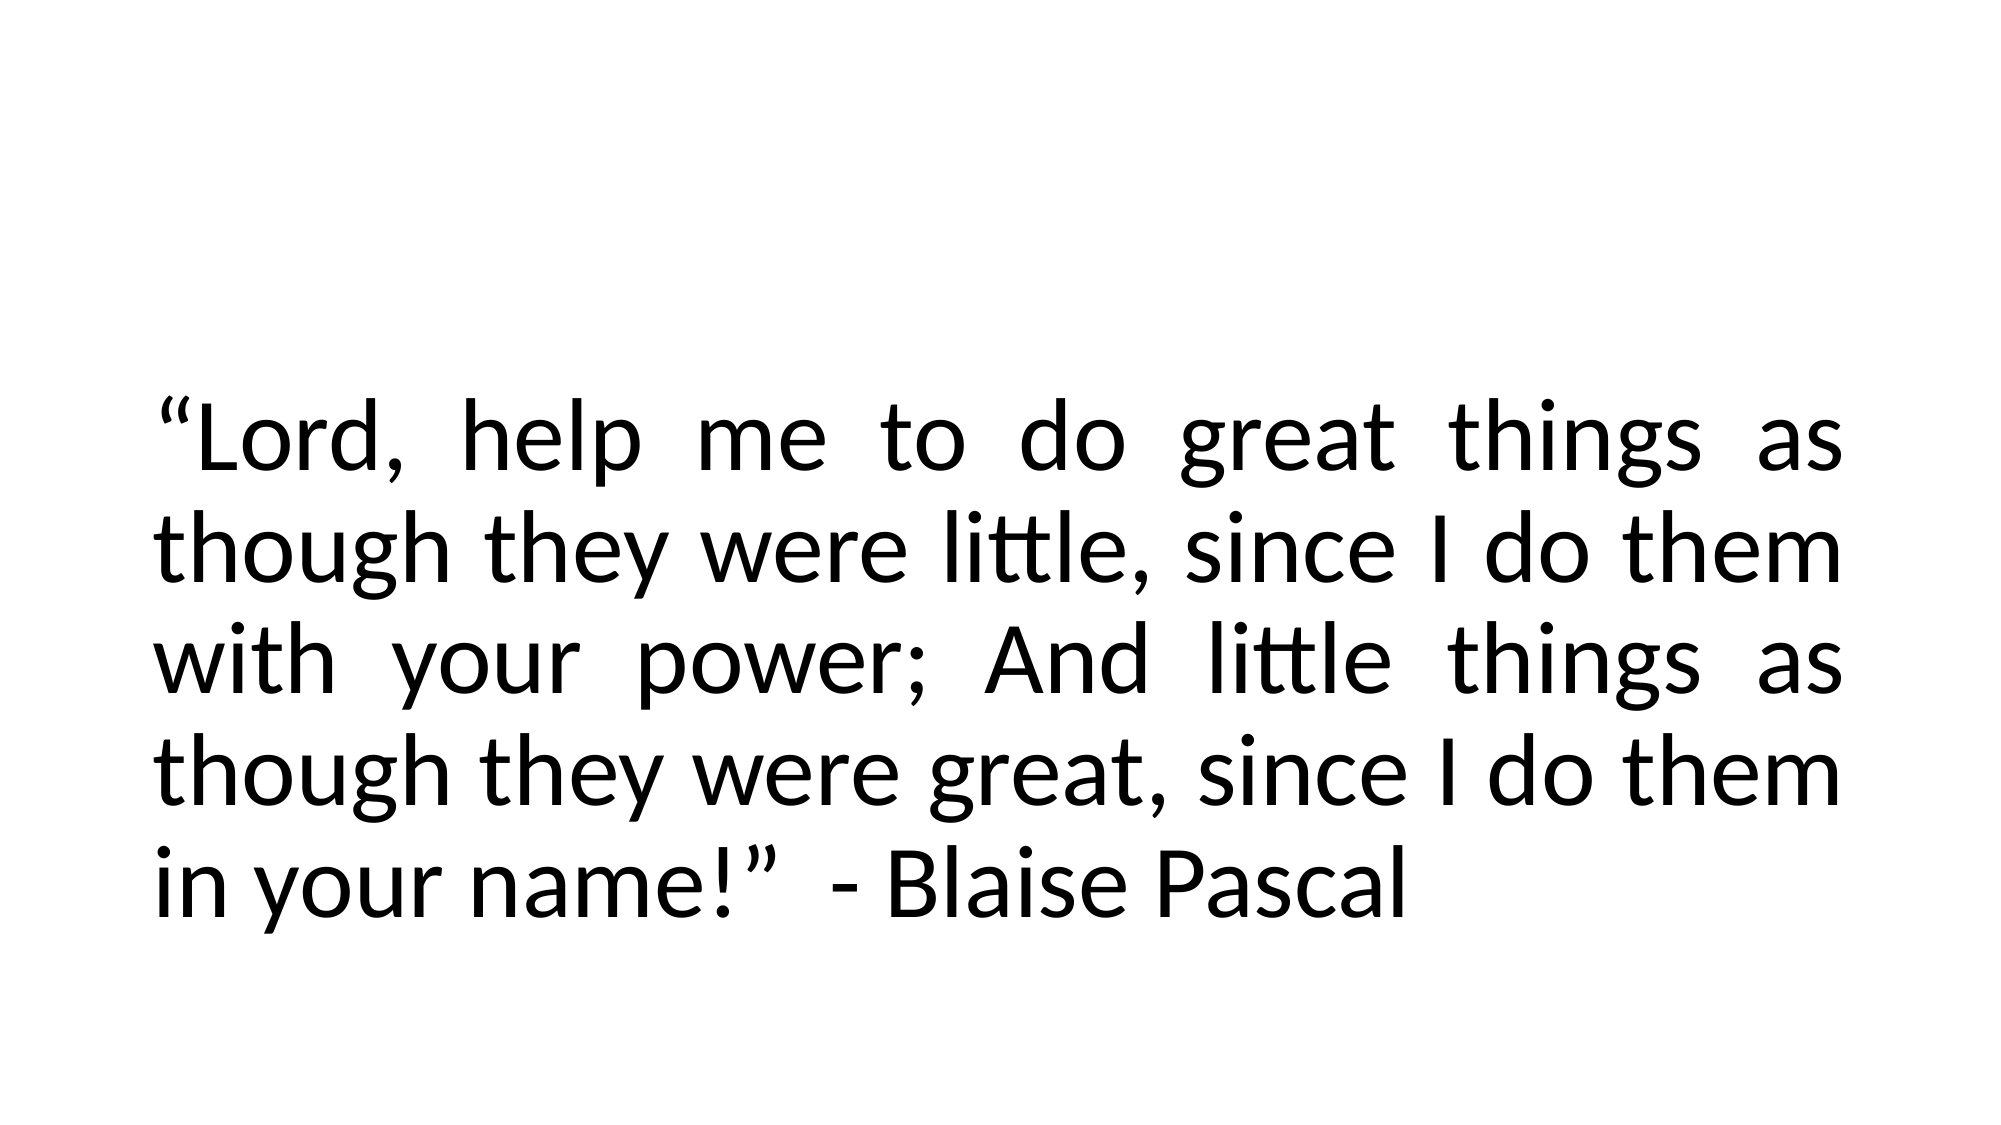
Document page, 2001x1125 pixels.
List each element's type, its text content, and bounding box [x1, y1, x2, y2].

list “Lord, help me to do great things as though they were little, since I do them with your power; And little things as though they were great, since I do them in your name!” - Blaise Pascal [137, 299, 1863, 1014]
